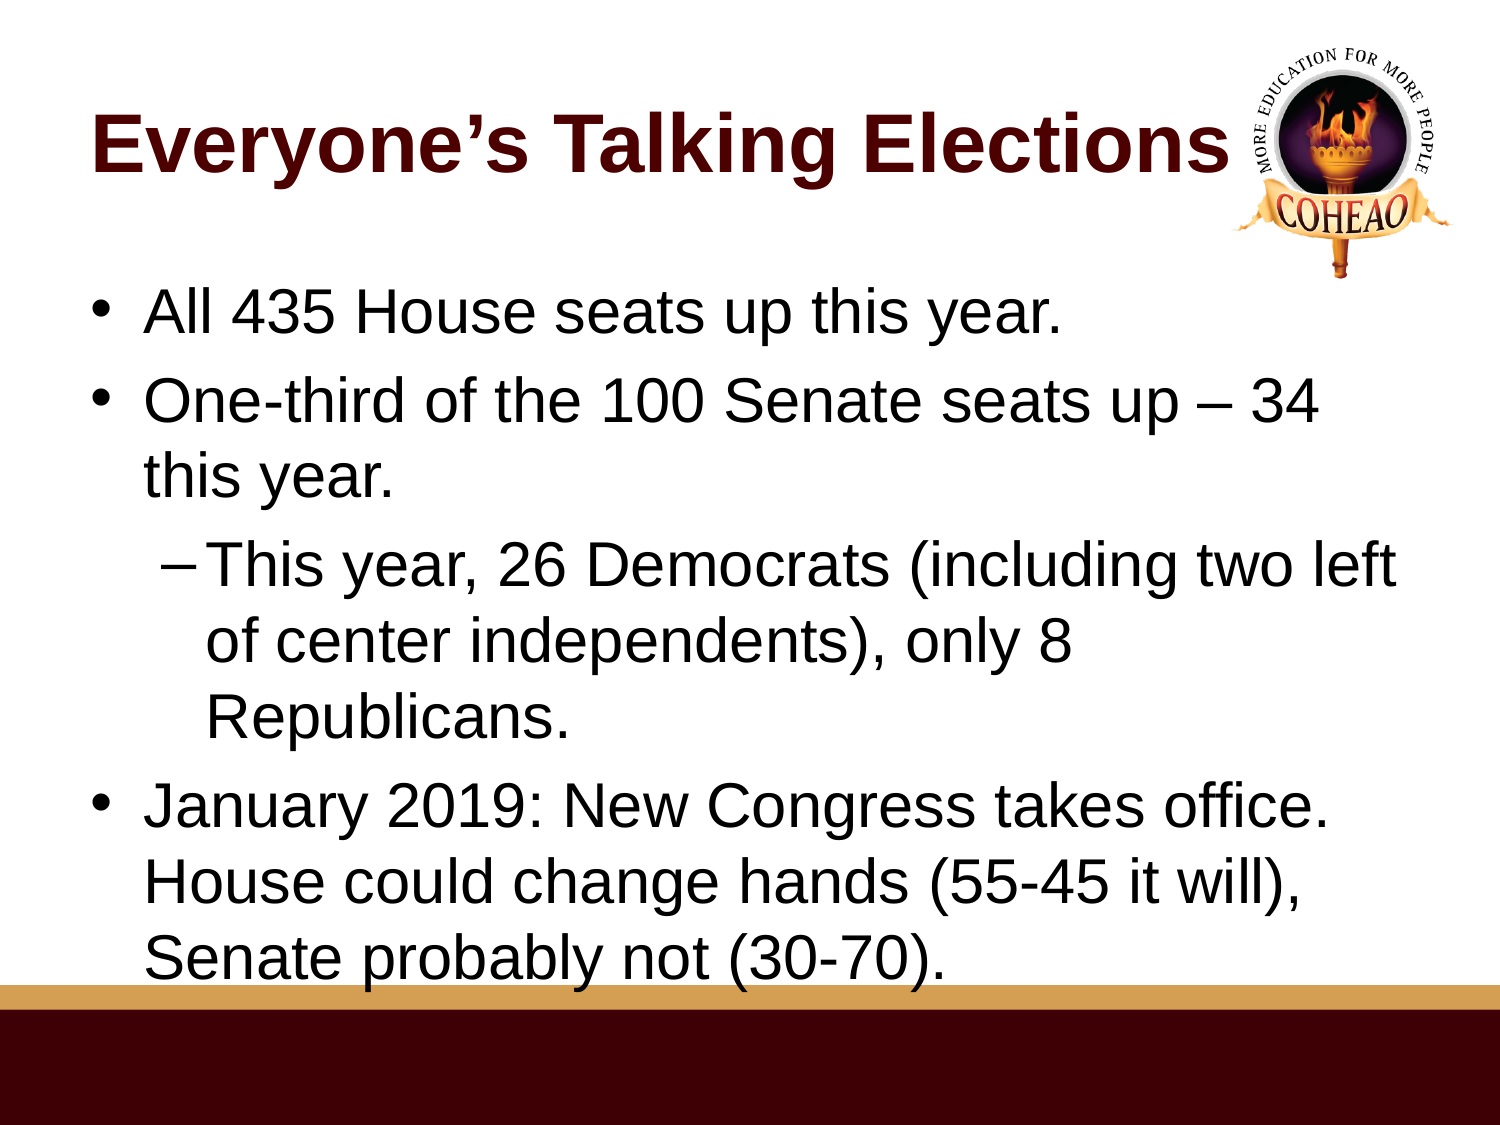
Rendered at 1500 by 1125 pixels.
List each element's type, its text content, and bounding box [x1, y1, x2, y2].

title Everyone’s Talking Elections [75, 45, 1425, 233]
picture [0, 985, 1500, 1125]
list All 435 House seats up this year. One-third of the 100 Senate seats up – 34 this year. This year, 26 Democrats (including two left of center independents), only 8 Republicans. January 2019: New Congress takes office. House could change hands (55-45 it will), Senate probably not (30-70). [75, 262, 1425, 1005]
picture [1212, 24, 1475, 325]
